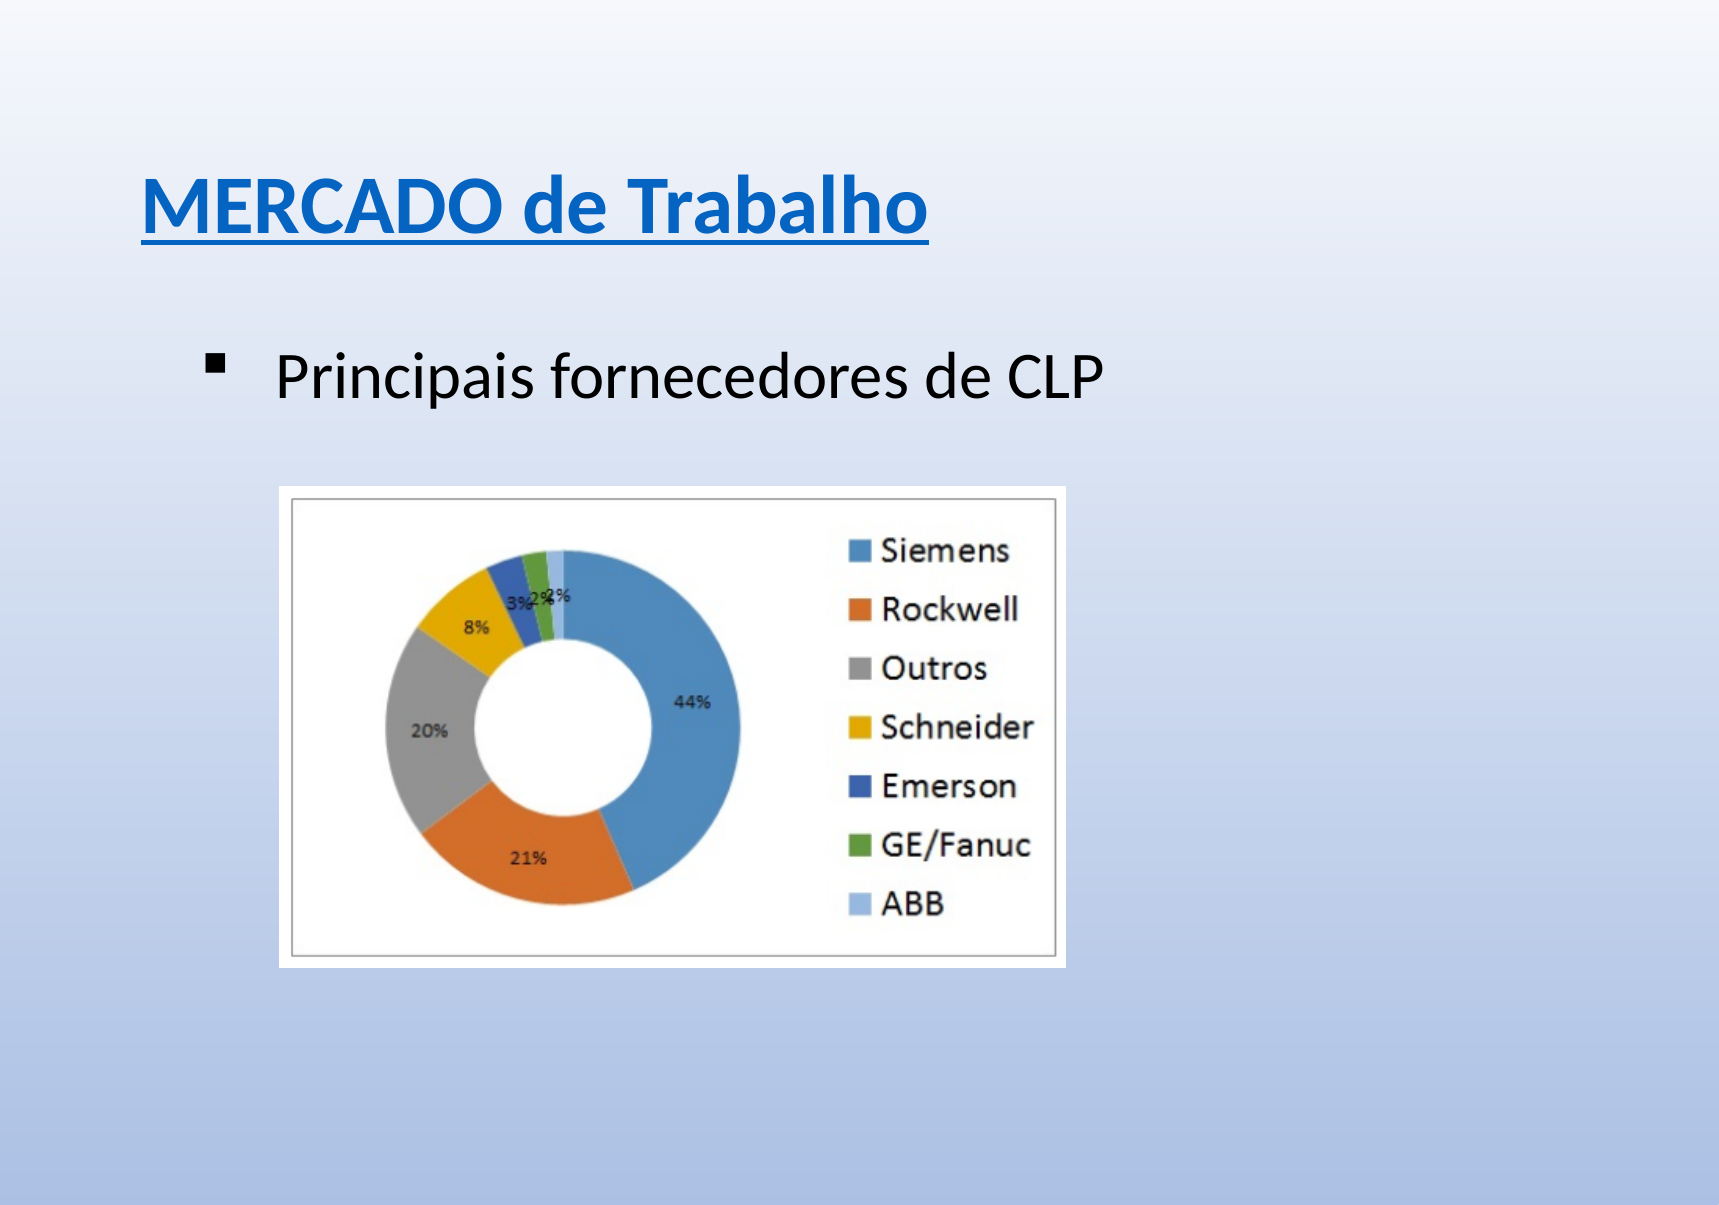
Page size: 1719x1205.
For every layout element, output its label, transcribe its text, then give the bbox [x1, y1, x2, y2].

text_box MERCADO de Trabalho [126, 143, 1381, 303]
picture [279, 486, 1066, 968]
text_box Principais fornecedores de CLP [185, 324, 1585, 420]
